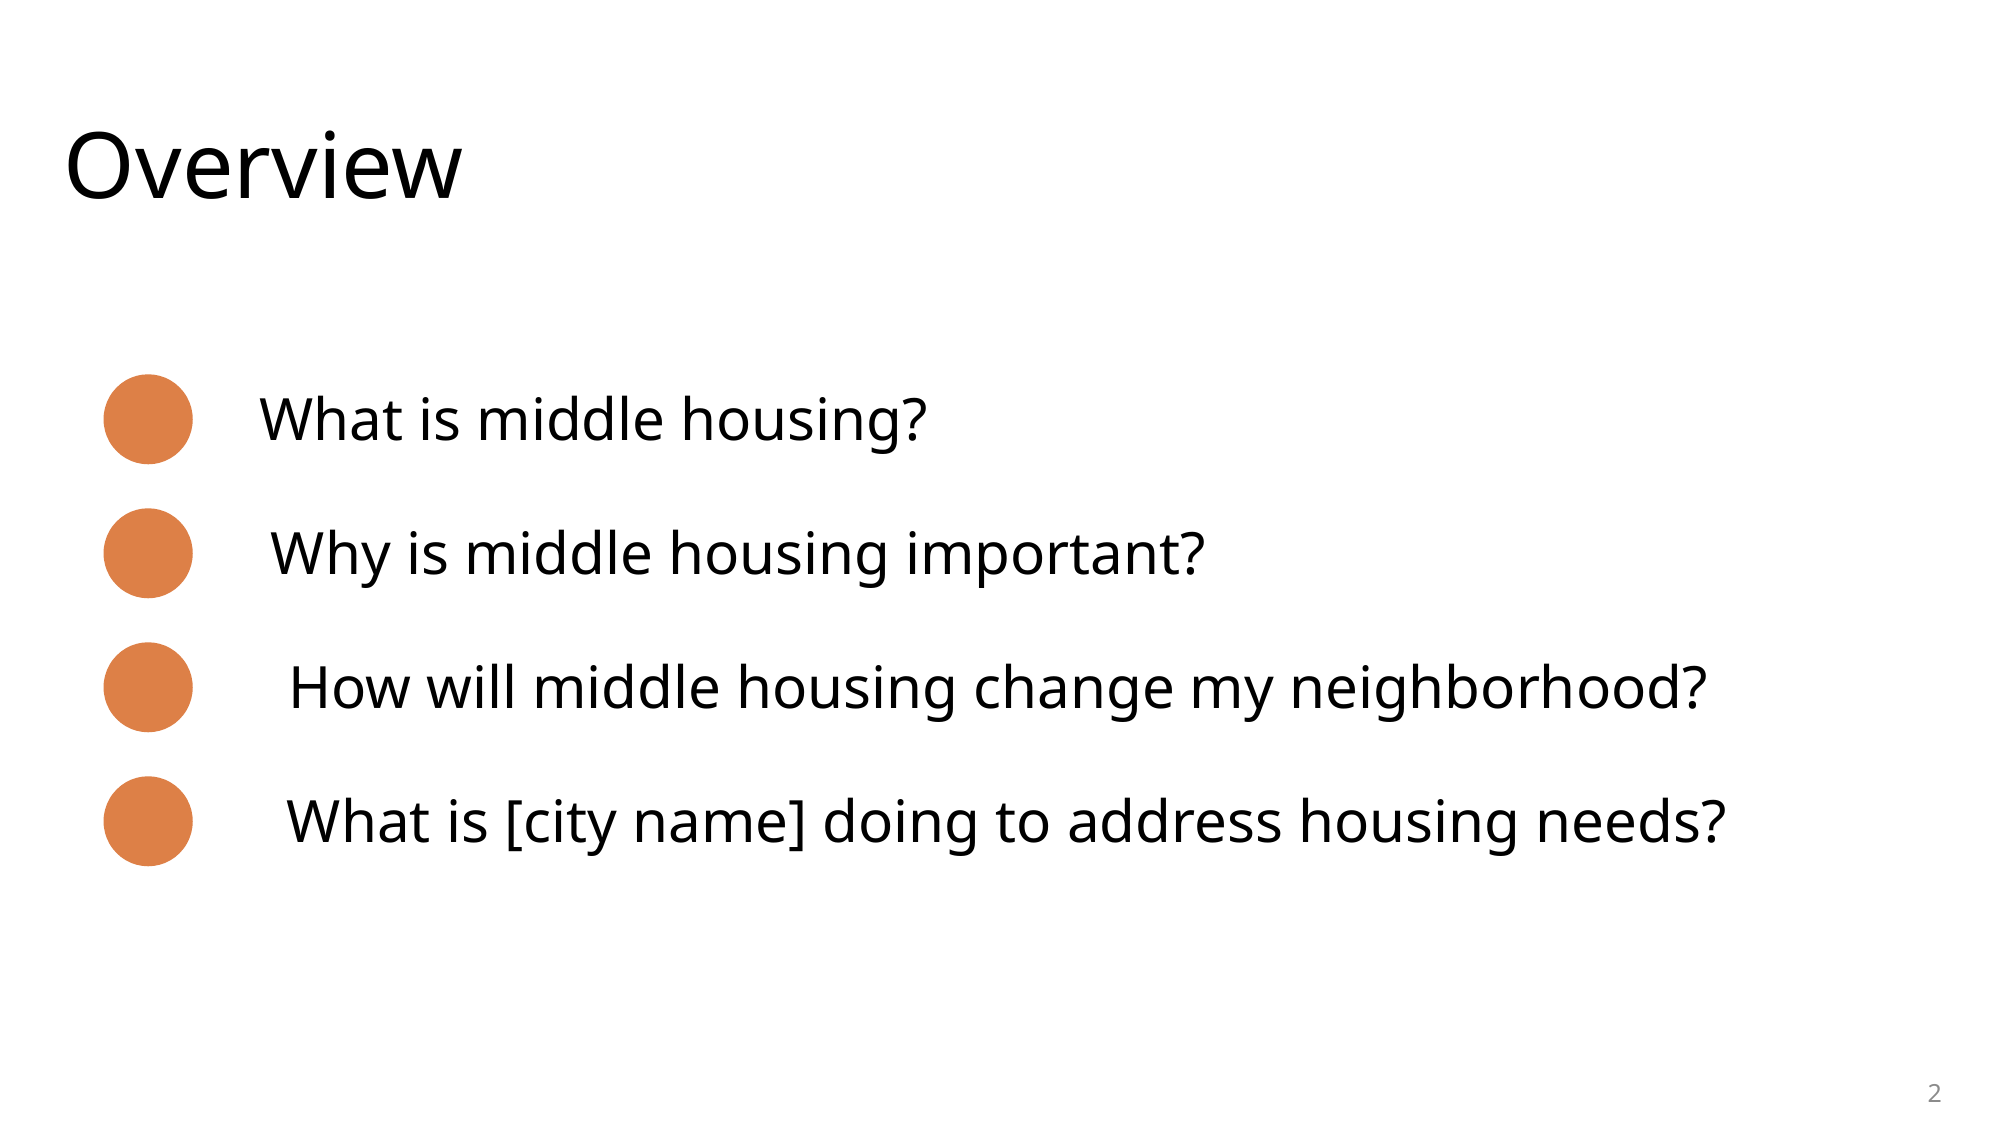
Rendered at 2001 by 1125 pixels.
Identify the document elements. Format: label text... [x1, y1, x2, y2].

text_box [102, 641, 194, 734]
text_box [102, 775, 194, 868]
text_box Why is middle housing important? [256, 508, 1222, 594]
text_box [102, 507, 194, 600]
slide_number 2 [1912, 1075, 2000, 1114]
text_box What is [city name] doing to address housing needs? [272, 776, 1742, 862]
text_box How will middle housing change my neighborhood? [273, 642, 1723, 728]
title Overview [48, 59, 1949, 278]
text_box What is middle housing? [244, 374, 943, 460]
text_box [102, 373, 194, 466]
